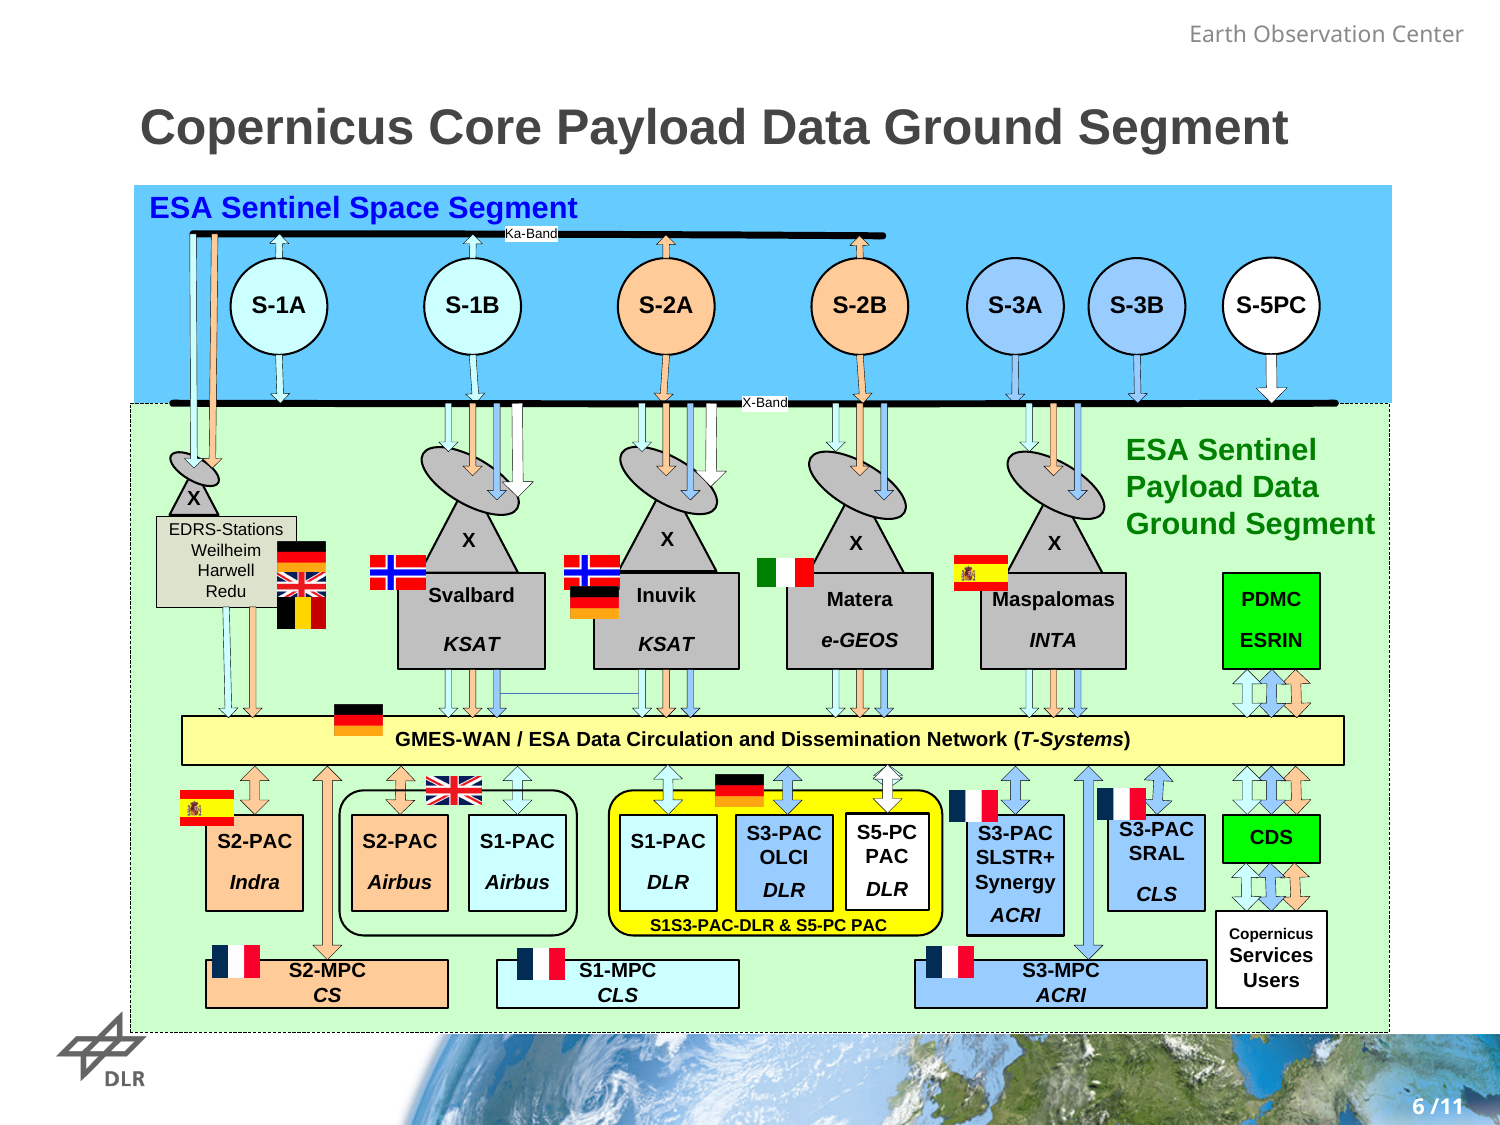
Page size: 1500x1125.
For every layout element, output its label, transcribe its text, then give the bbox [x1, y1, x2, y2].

picture [0, 1007, 1500, 1125]
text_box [127, 181, 1395, 1035]
text_box Copernicus Core Payload Data Ground Segment [125, 86, 1471, 157]
